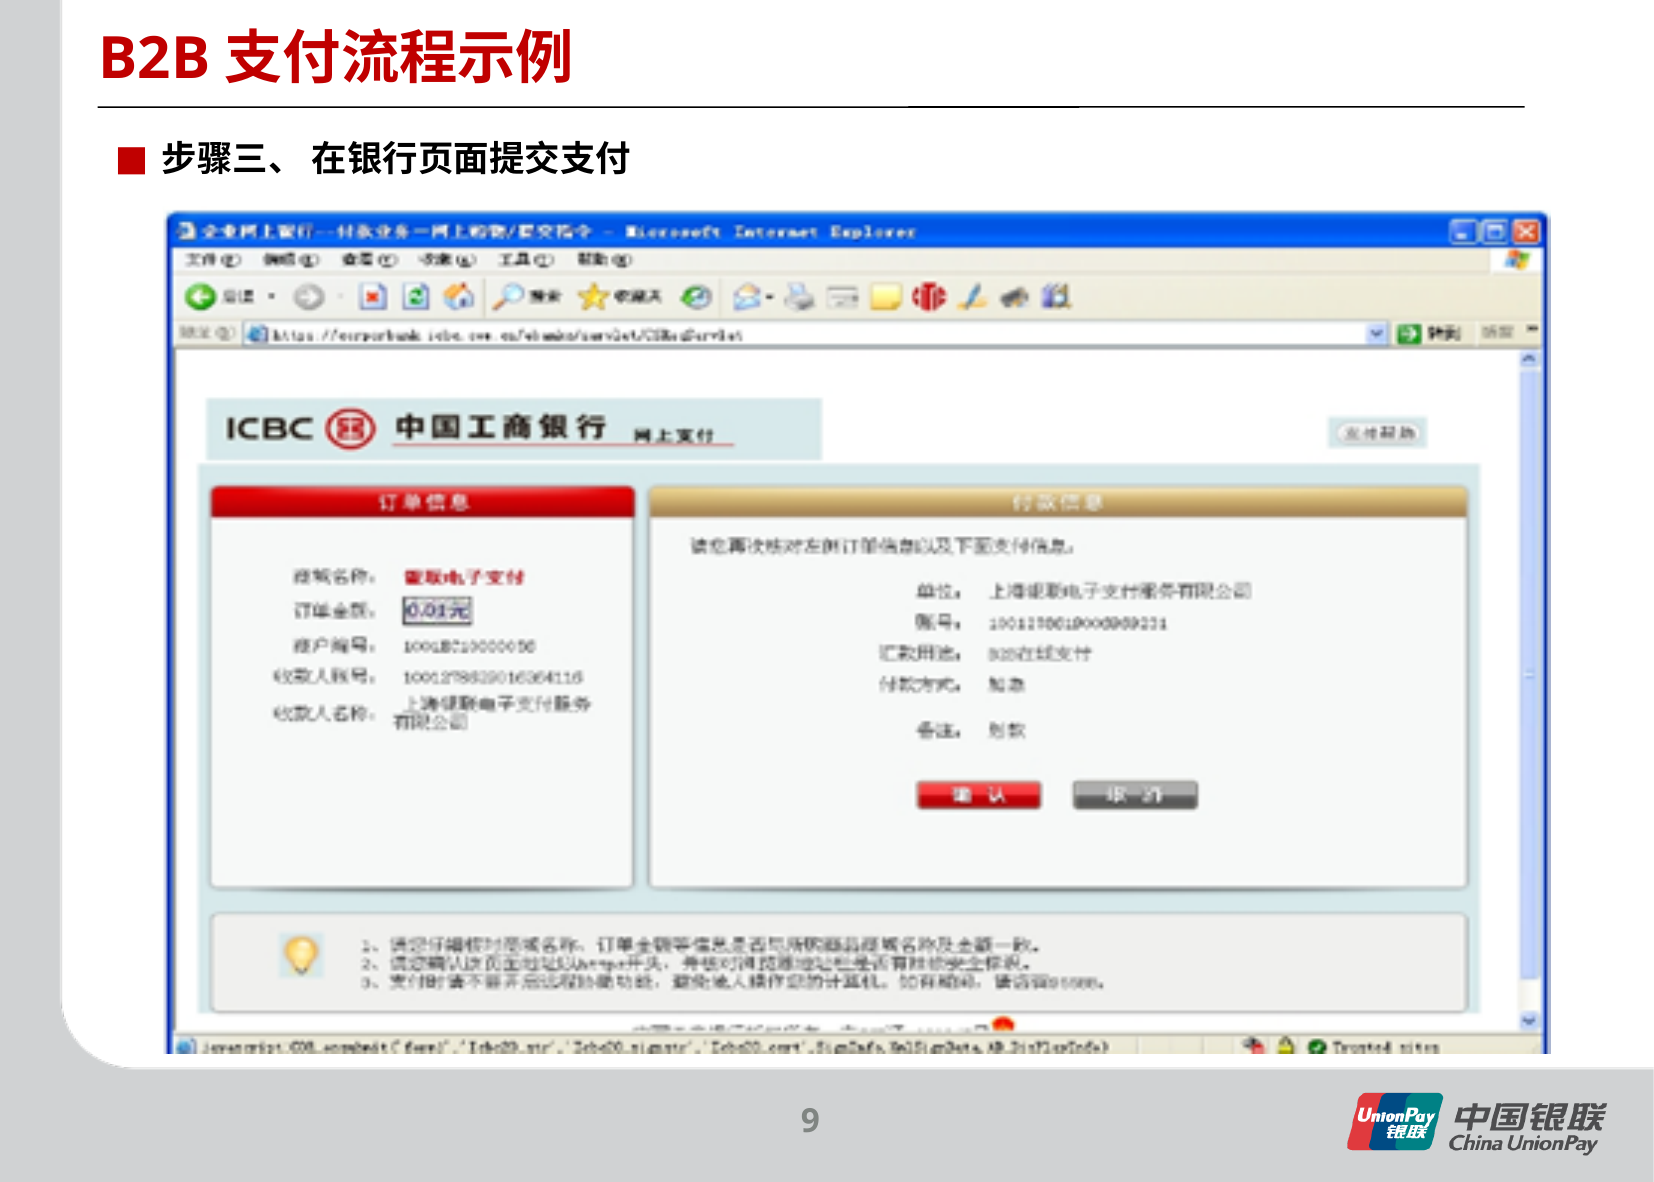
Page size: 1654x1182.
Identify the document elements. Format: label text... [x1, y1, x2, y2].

text_box 步骤三、 在银行页面提交支付 [97, 104, 1561, 188]
text_box B2B支付流程示例 [82, 0, 1571, 110]
picture [19, 0, 1654, 1182]
